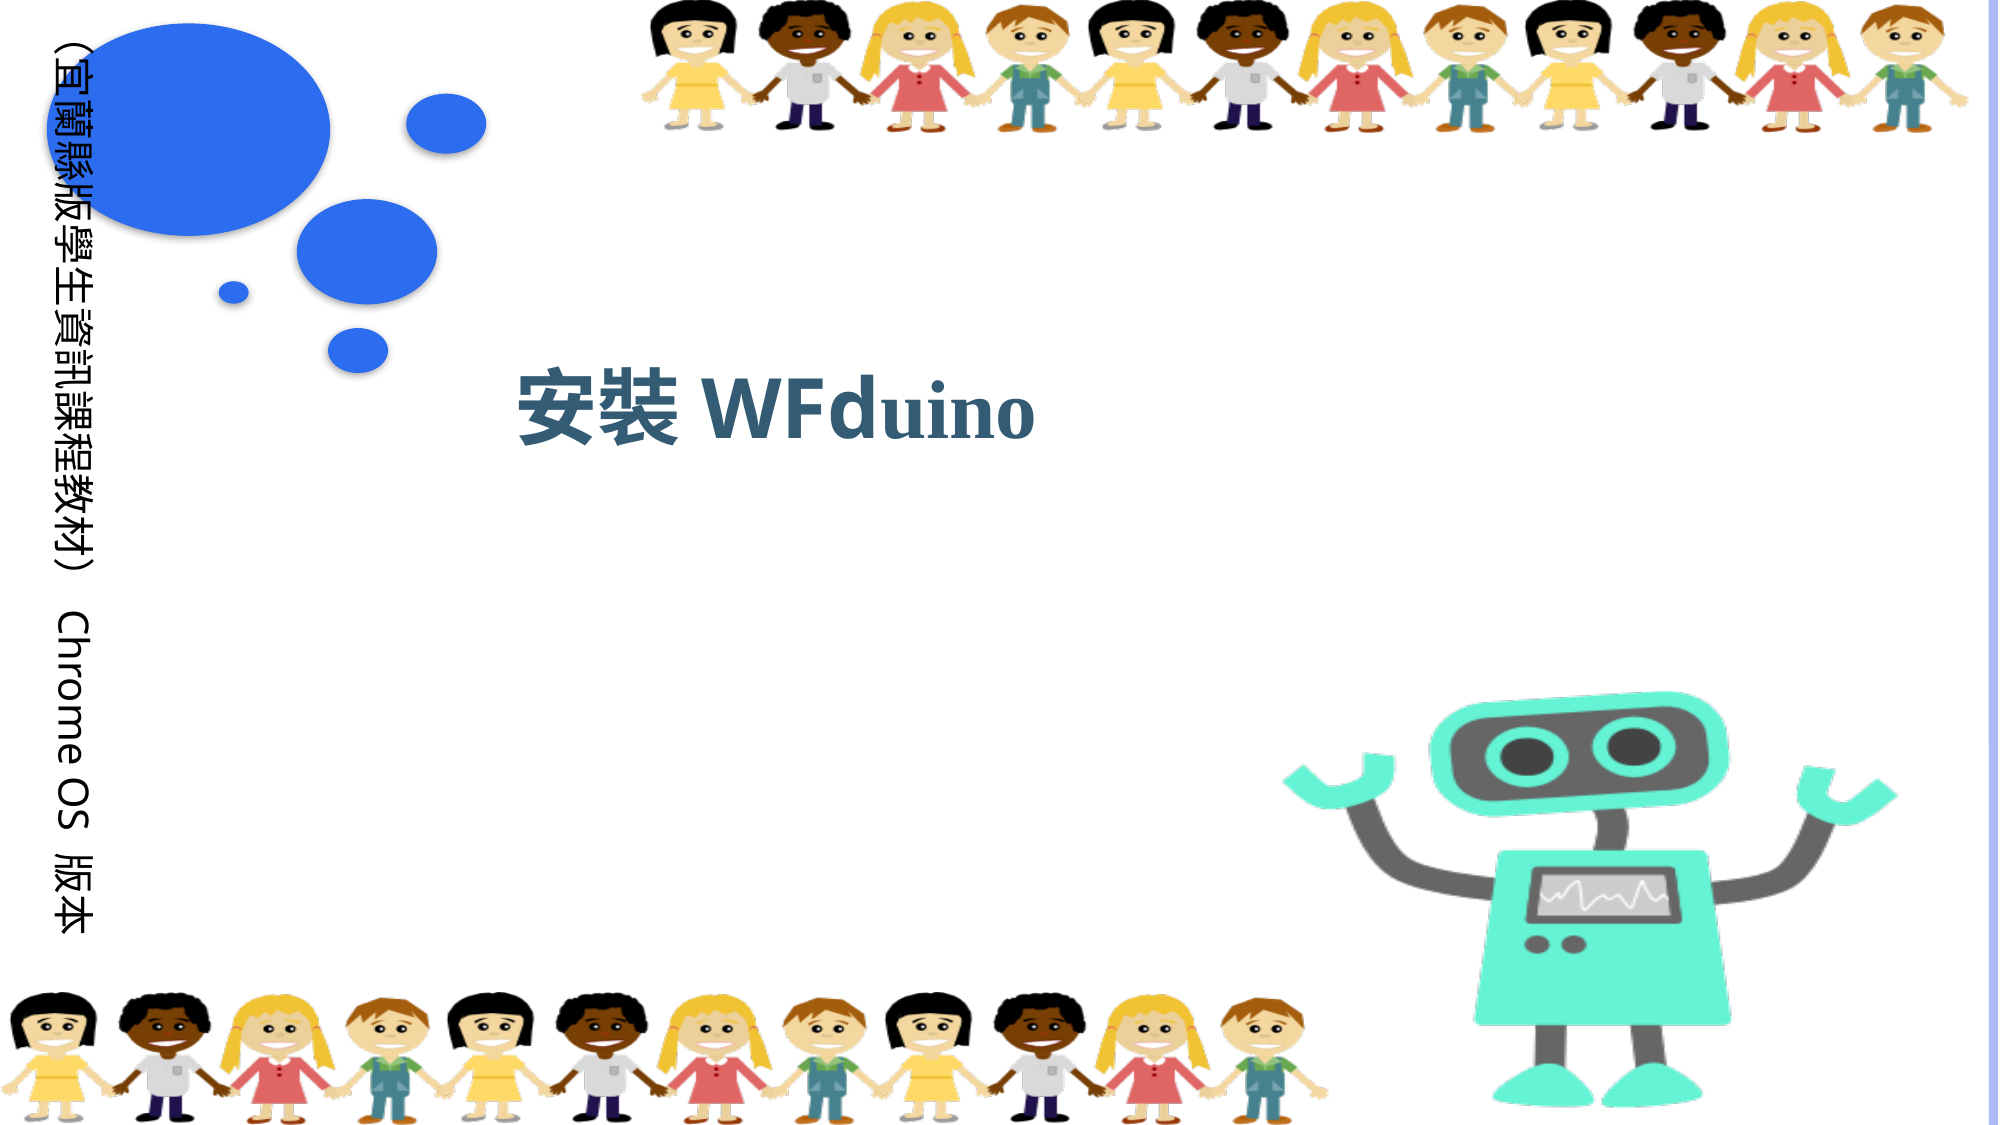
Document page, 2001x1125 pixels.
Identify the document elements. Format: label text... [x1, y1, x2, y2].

picture [0, 691, 1900, 1125]
picture [640, 0, 1969, 133]
title 安裝WFduino [500, 152, 1850, 464]
